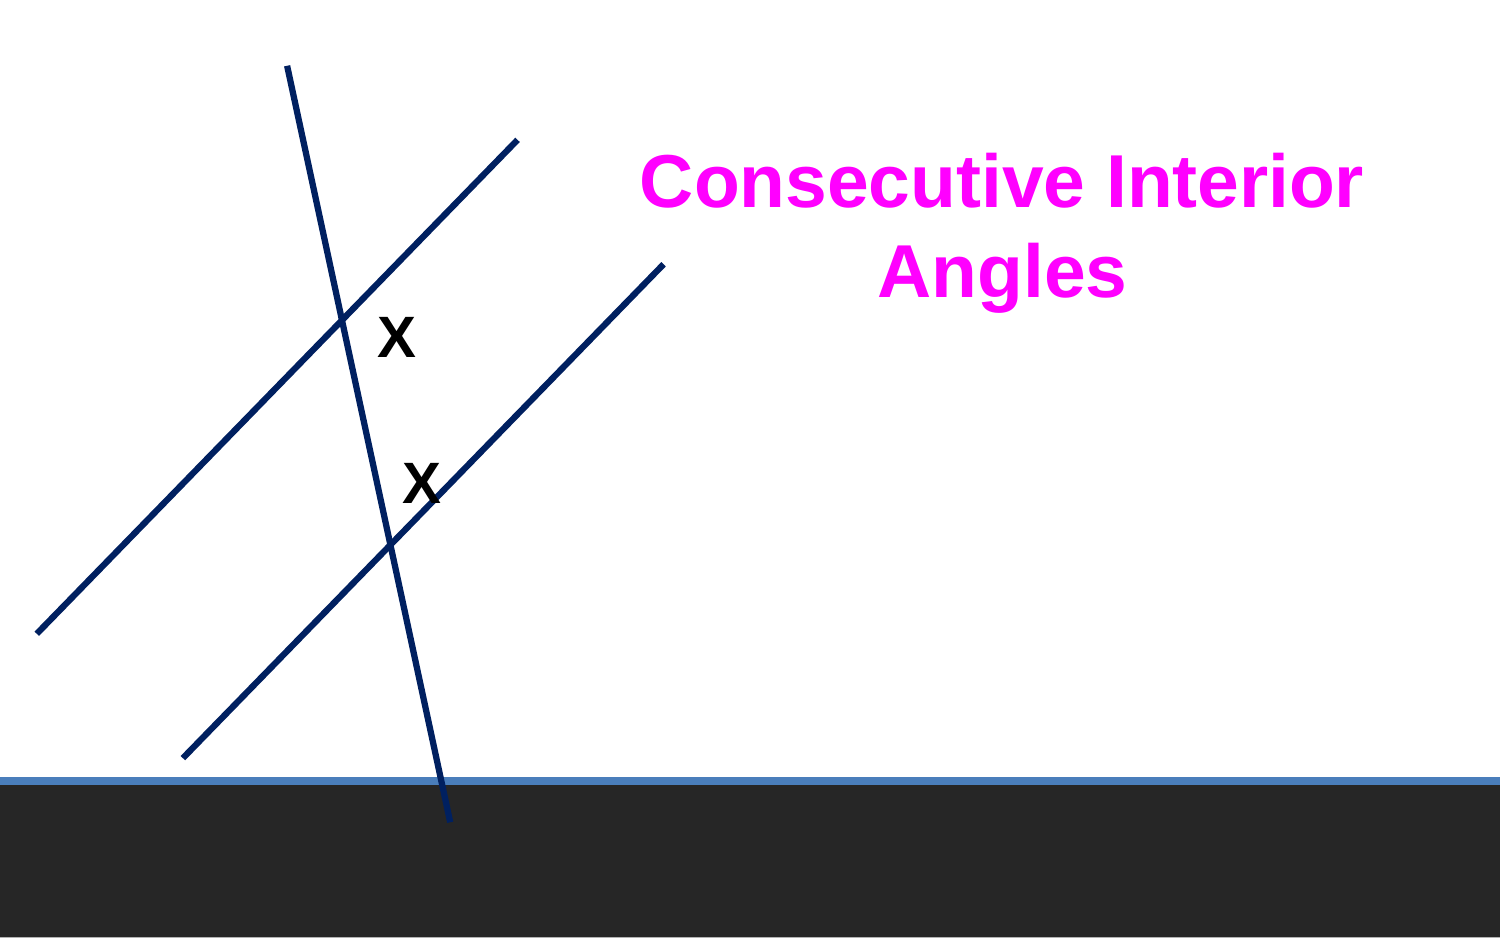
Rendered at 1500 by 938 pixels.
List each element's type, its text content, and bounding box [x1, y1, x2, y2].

text_box Consecutive Interior Angles [736, 124, 1380, 320]
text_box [0, 120, 734, 771]
